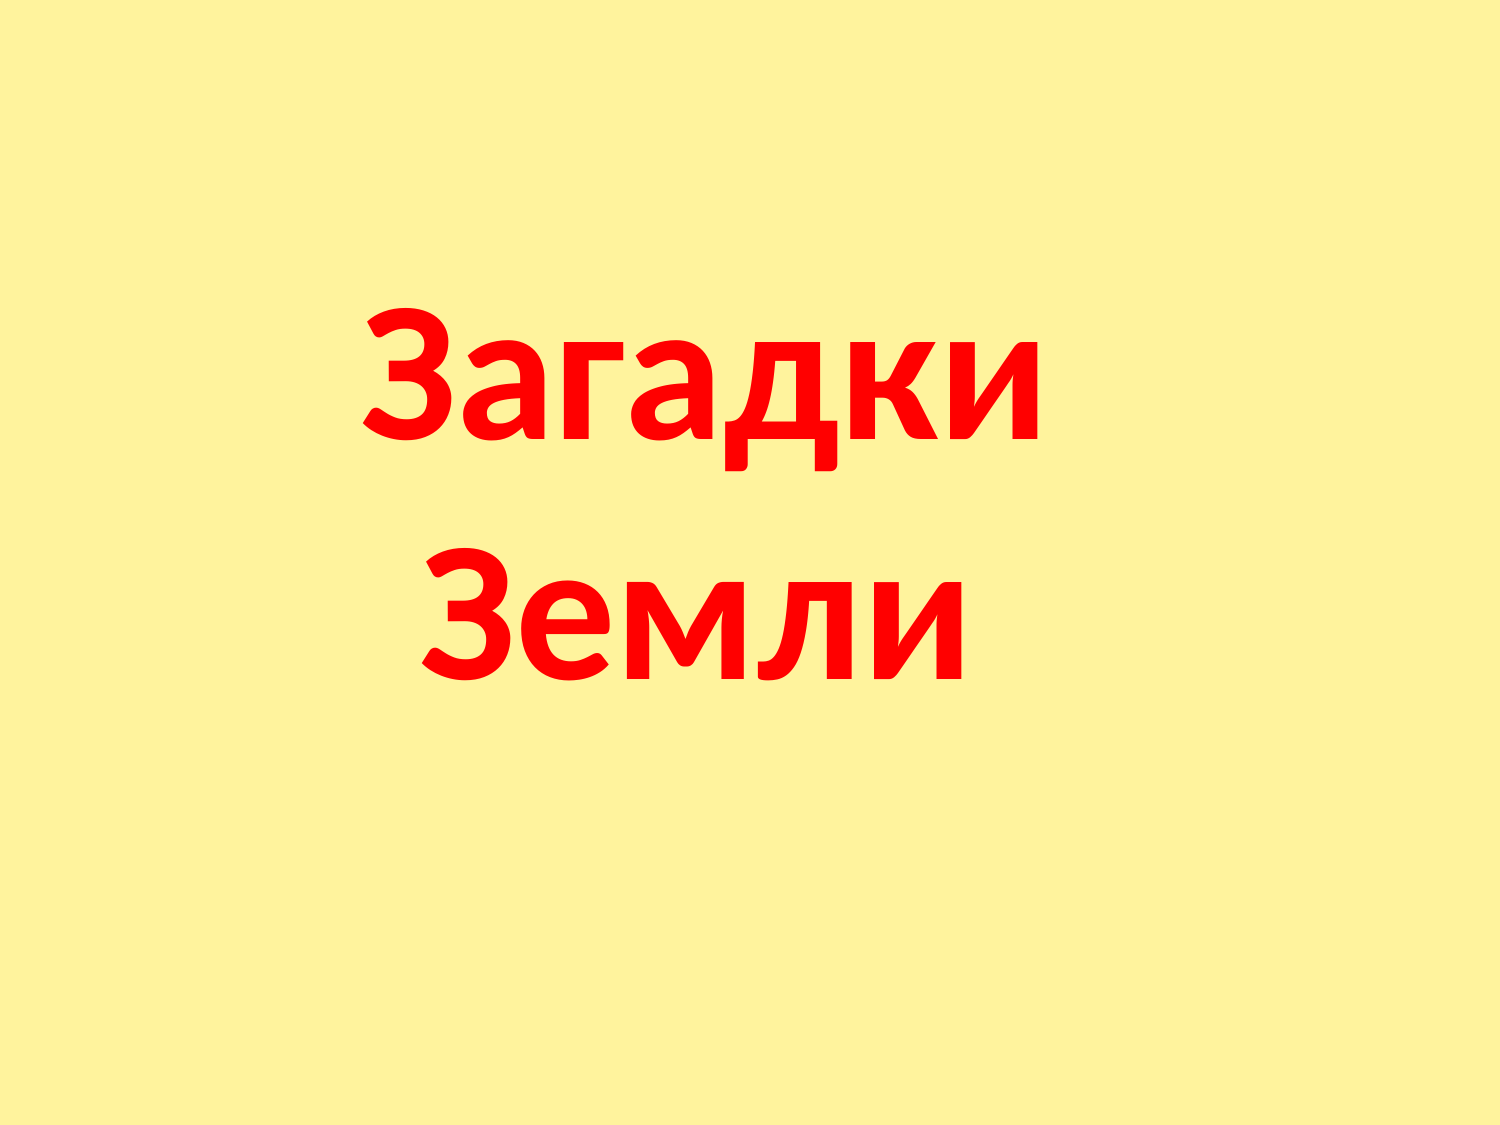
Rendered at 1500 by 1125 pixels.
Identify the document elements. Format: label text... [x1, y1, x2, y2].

text_box Загадки Земли [76, 231, 1317, 727]
